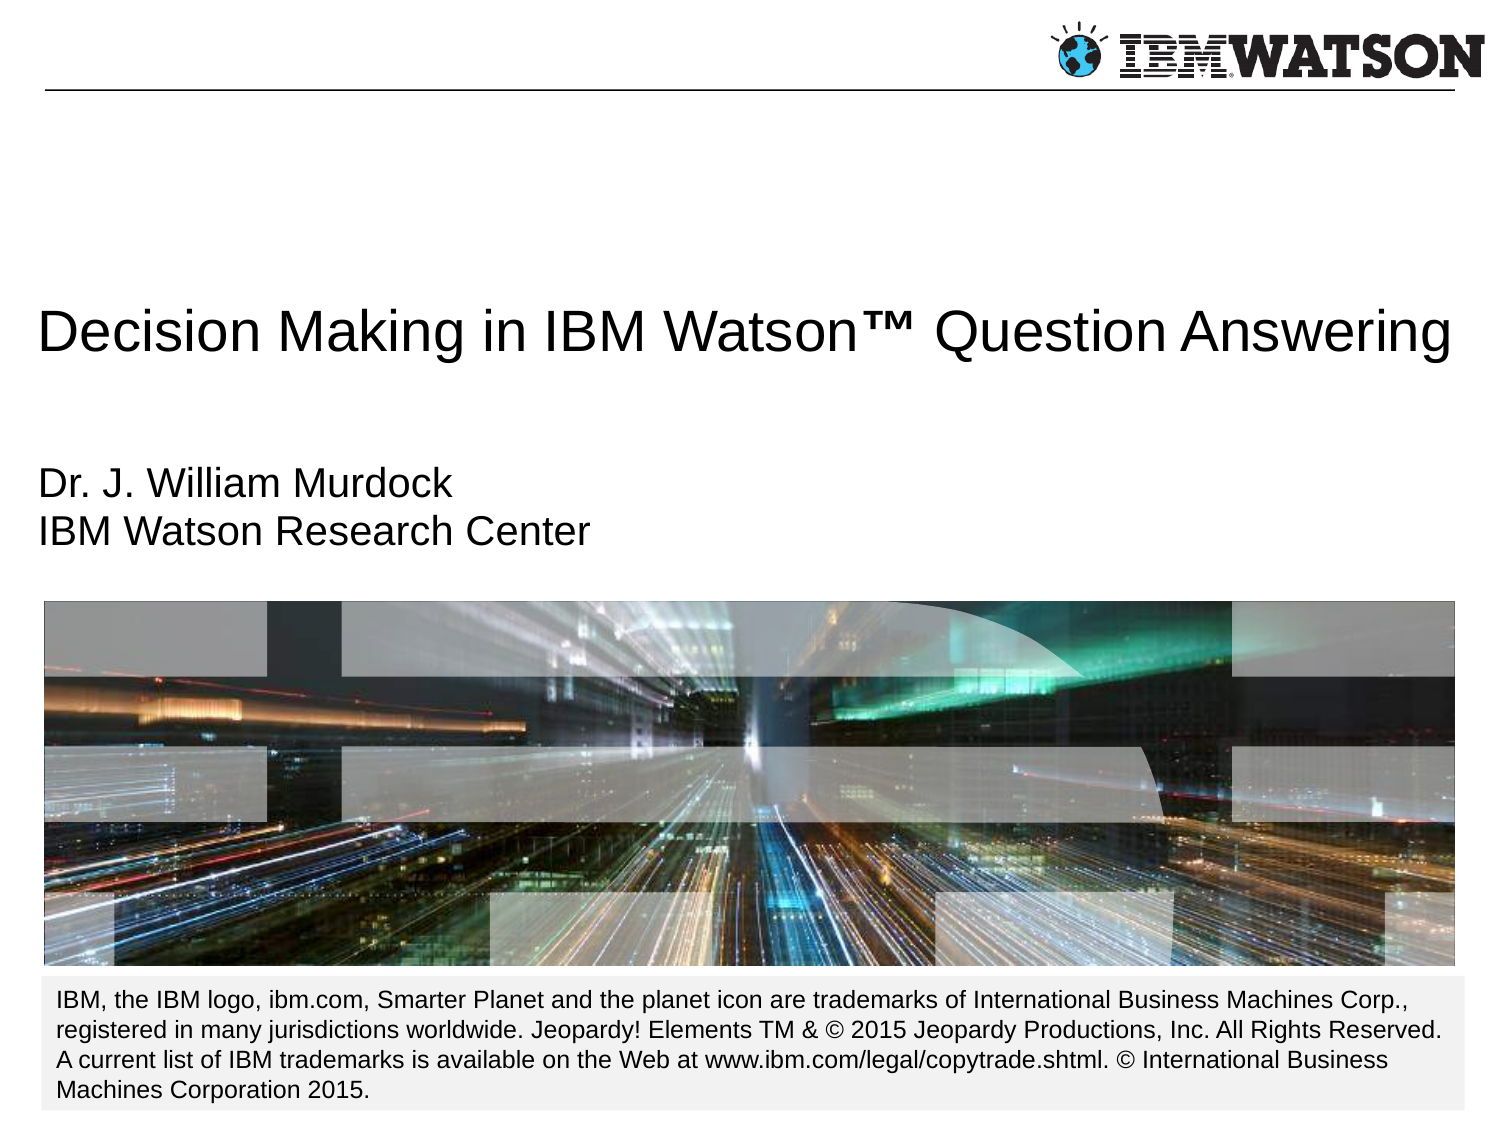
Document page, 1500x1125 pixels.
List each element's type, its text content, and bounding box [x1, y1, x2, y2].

picture [1028, 0, 1500, 57]
title Decision Making in IBM Watson™ Question Answering Dr. J. William Murdock IBM Watson Research Center [22, 57, 1500, 563]
text_box IBM, the IBM logo, ibm.com, Smarter Planet and the planet icon are trademarks of International Business Machines Corp., registered in many jurisdictions worldwide. Jeopardy! Elements TM & © 2015 Jeopardy Productions, Inc. All Rights Reserved. A current list of IBM trademarks is available on the Web at www.ibm.com/legal/copytrade.shtml. © International Business Machines Corporation 2015. [41, 975, 1465, 1111]
picture [44, 601, 1455, 966]
